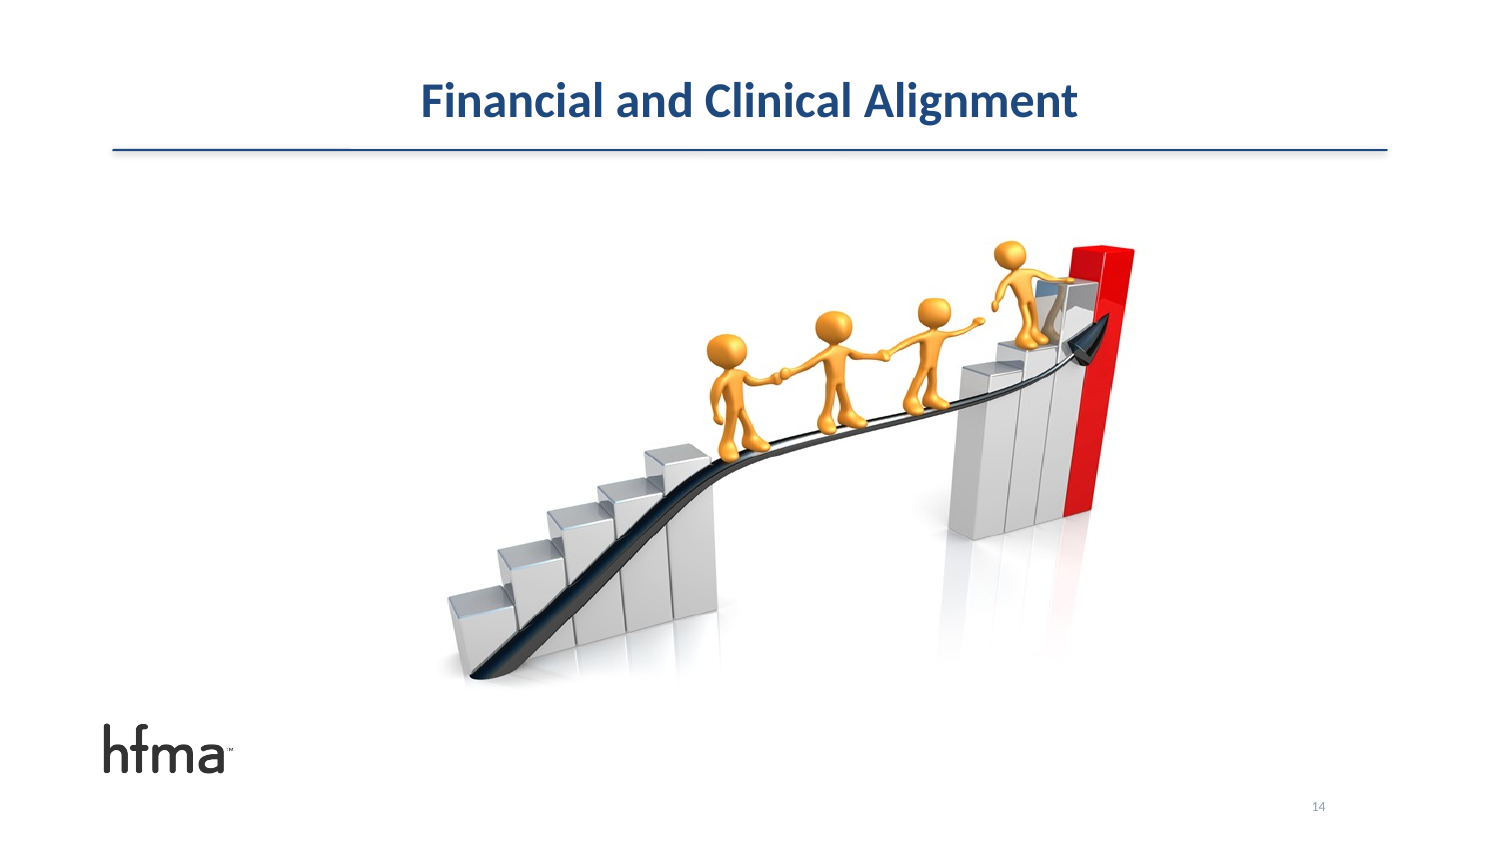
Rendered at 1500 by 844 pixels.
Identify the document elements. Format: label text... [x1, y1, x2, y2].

title Financial and Clinical Alignment [112, 0, 1388, 150]
slide_number 14 [1162, 783, 1475, 828]
picture [93, 712, 242, 785]
picture [421, 220, 1173, 694]
